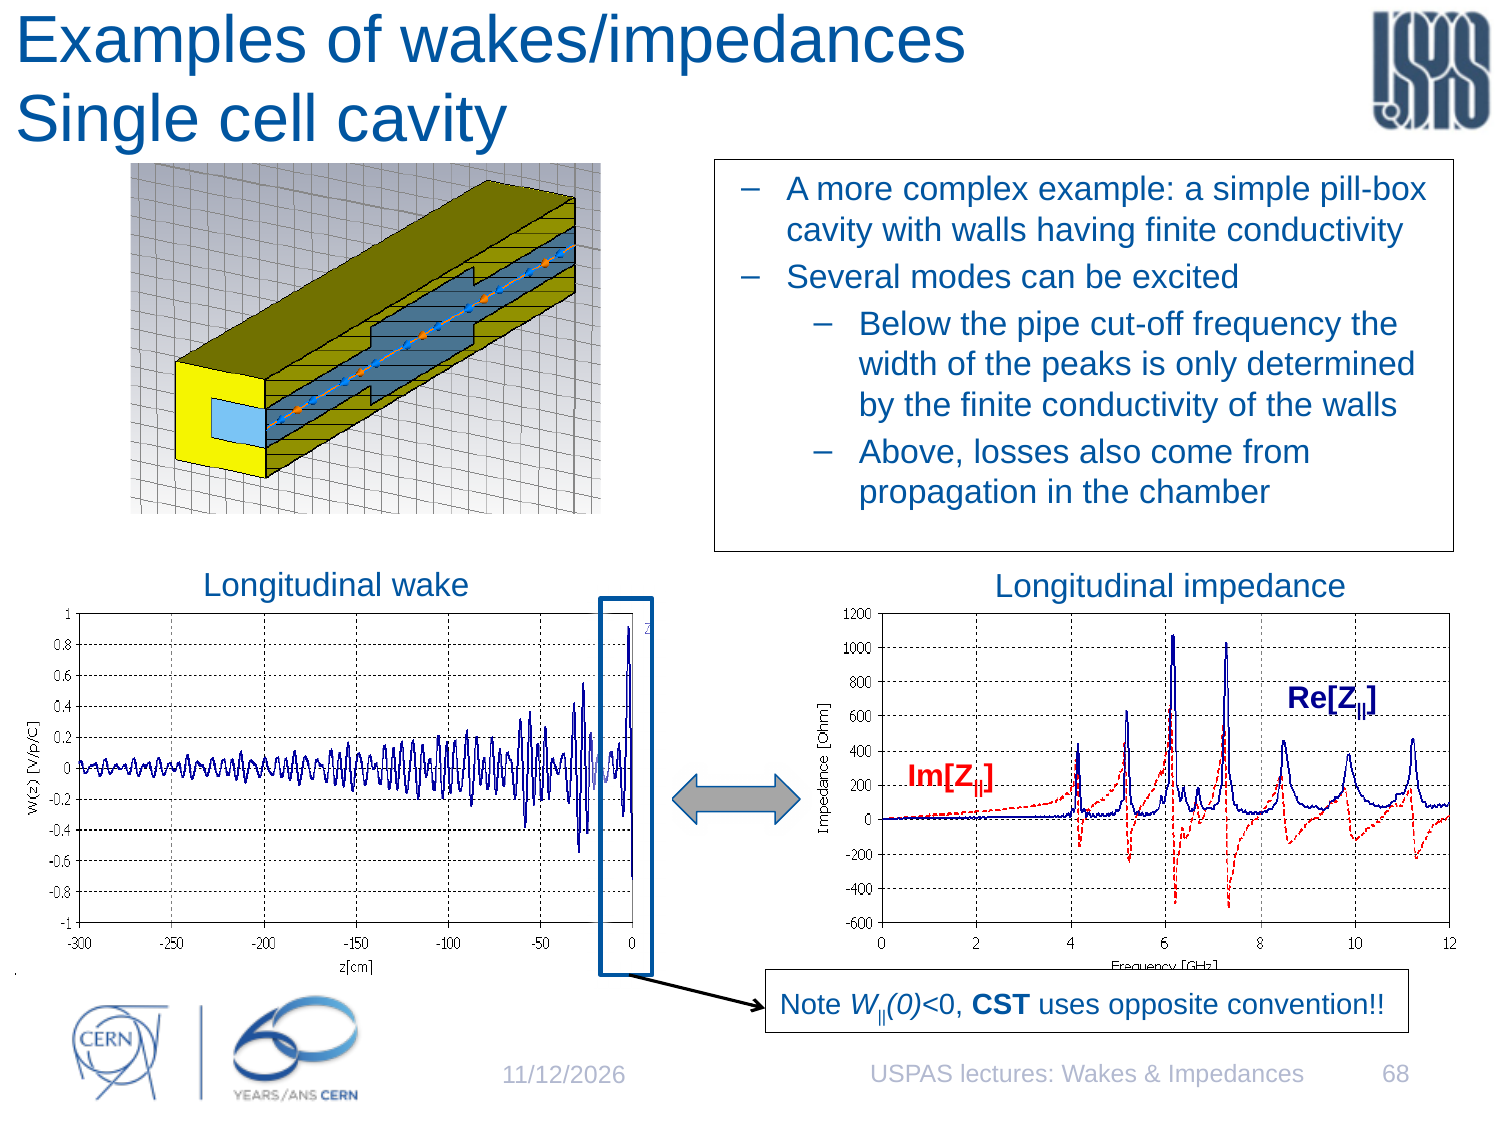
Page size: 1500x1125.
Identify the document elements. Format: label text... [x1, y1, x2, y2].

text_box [1380, 573, 1459, 976]
title Examples of wakes/impedances Single cell cavity [7, 31, 1358, 120]
picture [130, 163, 601, 515]
picture [49, 986, 381, 1125]
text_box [188, 555, 1368, 613]
slide_number 68 [1342, 1042, 1425, 1103]
text_box A more complex example: a simple pill-box cavity with walls having finite conductivity Several modes can be excited Below the pipe cut-off frequency the width of the peaks is only determined by the finite conductivity of the walls Above, losses also come from propagation in the chamber [714, 159, 1454, 552]
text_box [600, 598, 1409, 1031]
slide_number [487, 1043, 838, 1104]
footer USPAS lectures: Wakes & Impedances [850, 1042, 1326, 1103]
picture [1365, 0, 1500, 142]
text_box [15, 573, 592, 976]
